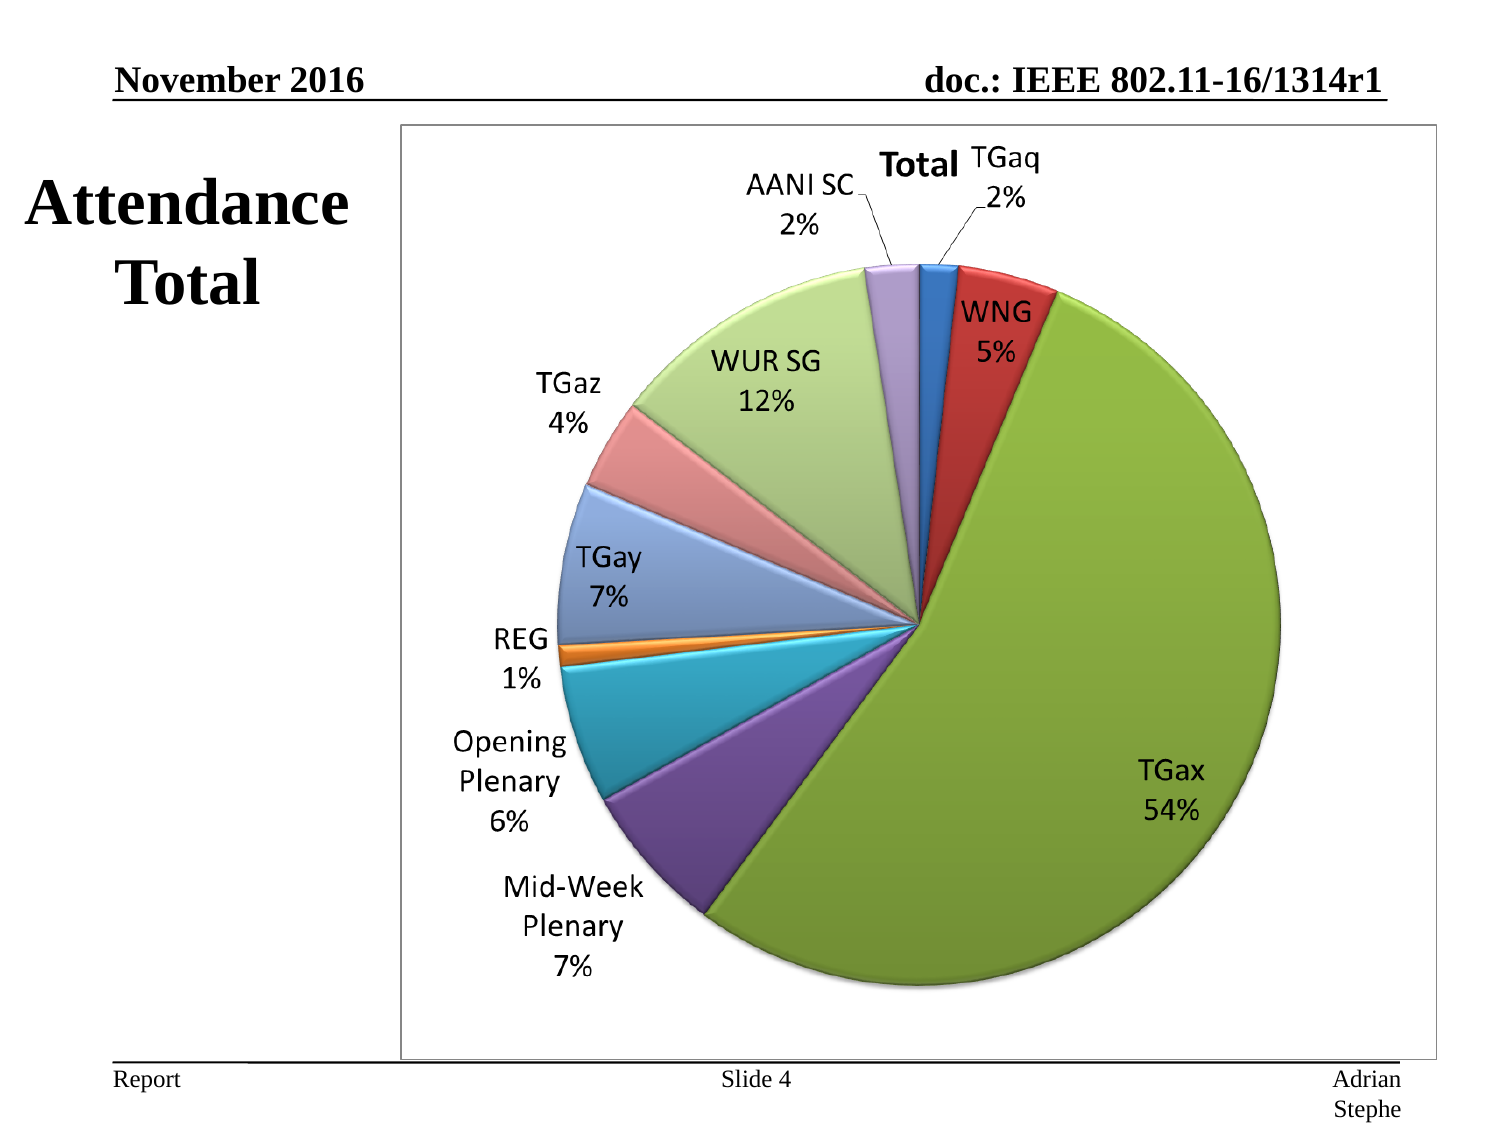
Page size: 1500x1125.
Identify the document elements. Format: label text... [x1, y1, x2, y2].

slide_number Slide 4 [711, 1068, 801, 1093]
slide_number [114, 54, 374, 101]
picture [400, 123, 1437, 1060]
footer Adrian Stephens, Intel Corporation [1324, 1068, 1402, 1093]
title Attendance Total [0, 174, 394, 300]
